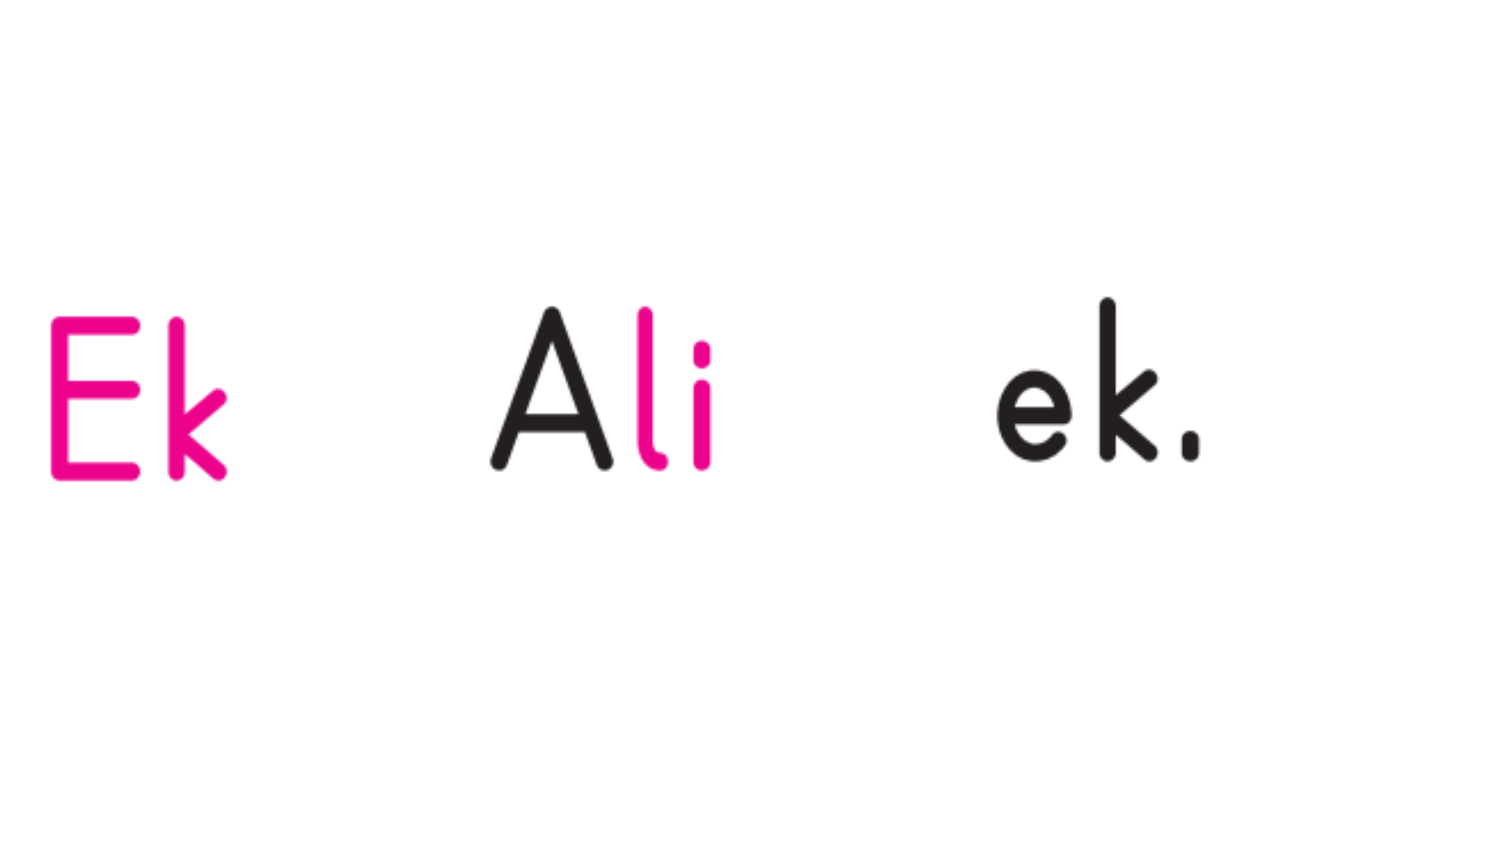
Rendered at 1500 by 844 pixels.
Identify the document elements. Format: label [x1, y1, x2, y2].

picture [437, 266, 815, 501]
picture [971, 266, 1248, 501]
picture [9, 266, 322, 522]
